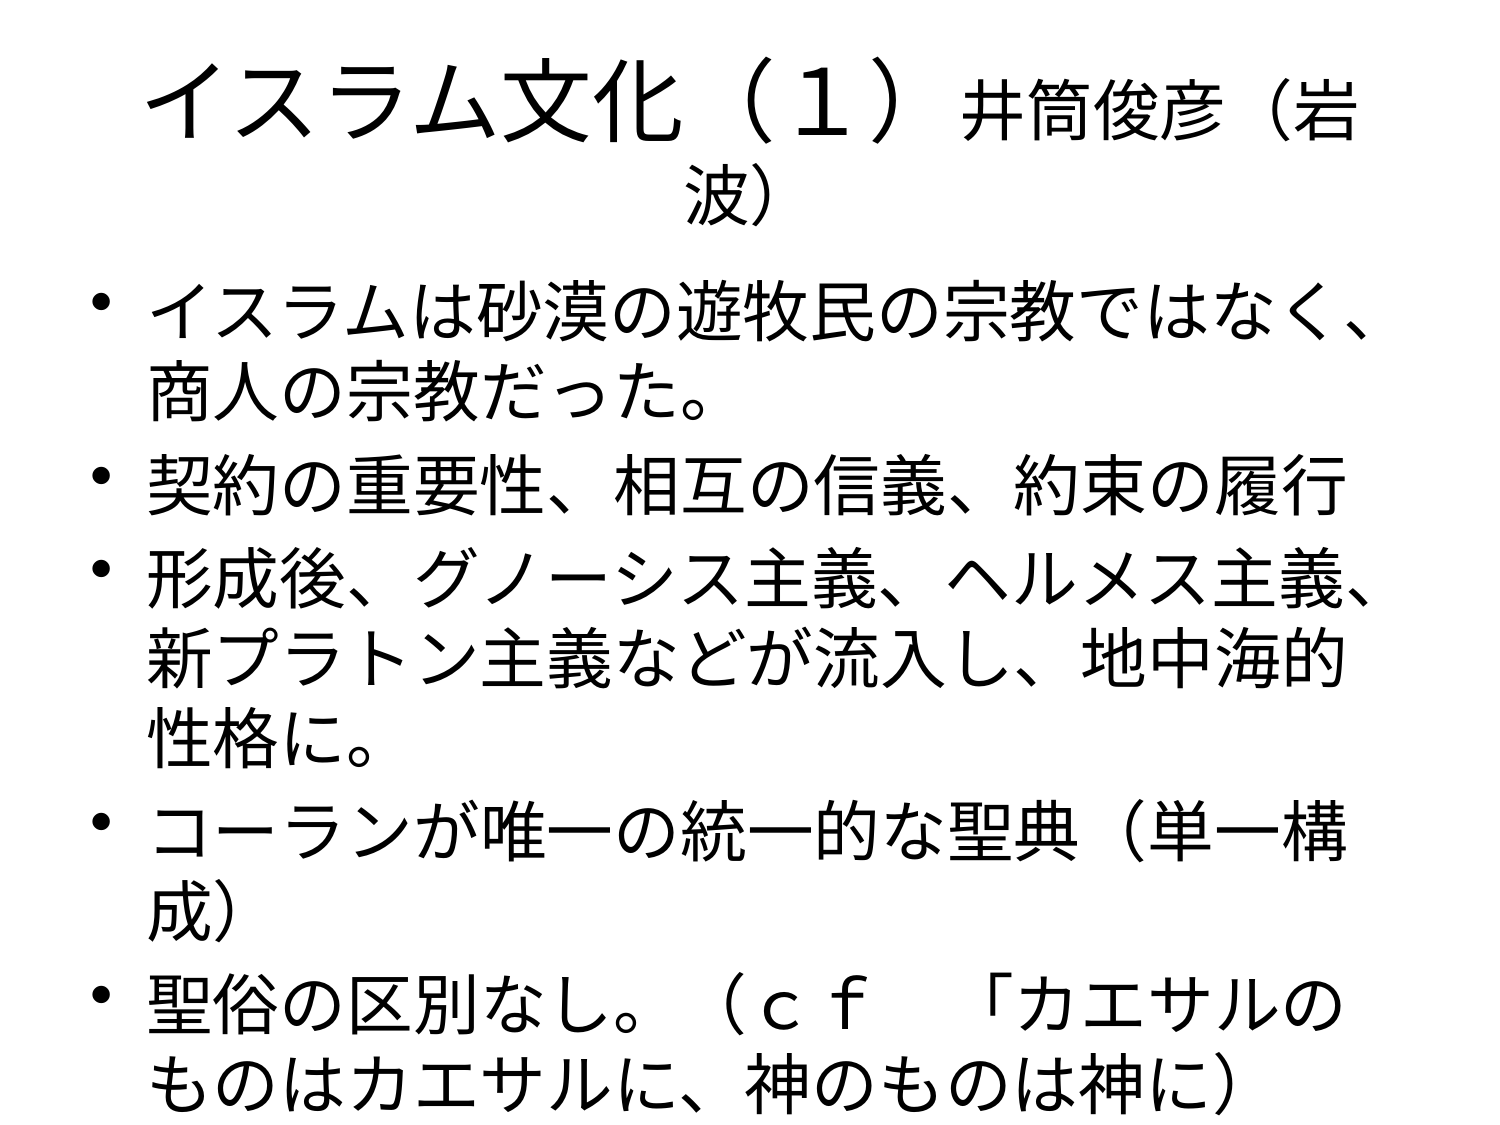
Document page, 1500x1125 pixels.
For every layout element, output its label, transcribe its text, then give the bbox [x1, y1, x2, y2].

list イスラムは砂漠の遊牧民の宗教ではなく、商人の宗教だった。 契約の重要性、相互の信義、約束の履行 形成後、グノーシス主義、ヘルメス主義、新プラトン主義などが流入し、地中海的性格に。 コーランが唯一の統一的な聖典（単一構成） 聖俗の区別なし。（ｃｆ 「カエサルのものはカエサルに、神のものは神に） [74, 262, 1426, 1006]
title イスラム文化（１）井筒俊彦（岩波） [74, 44, 1426, 233]
